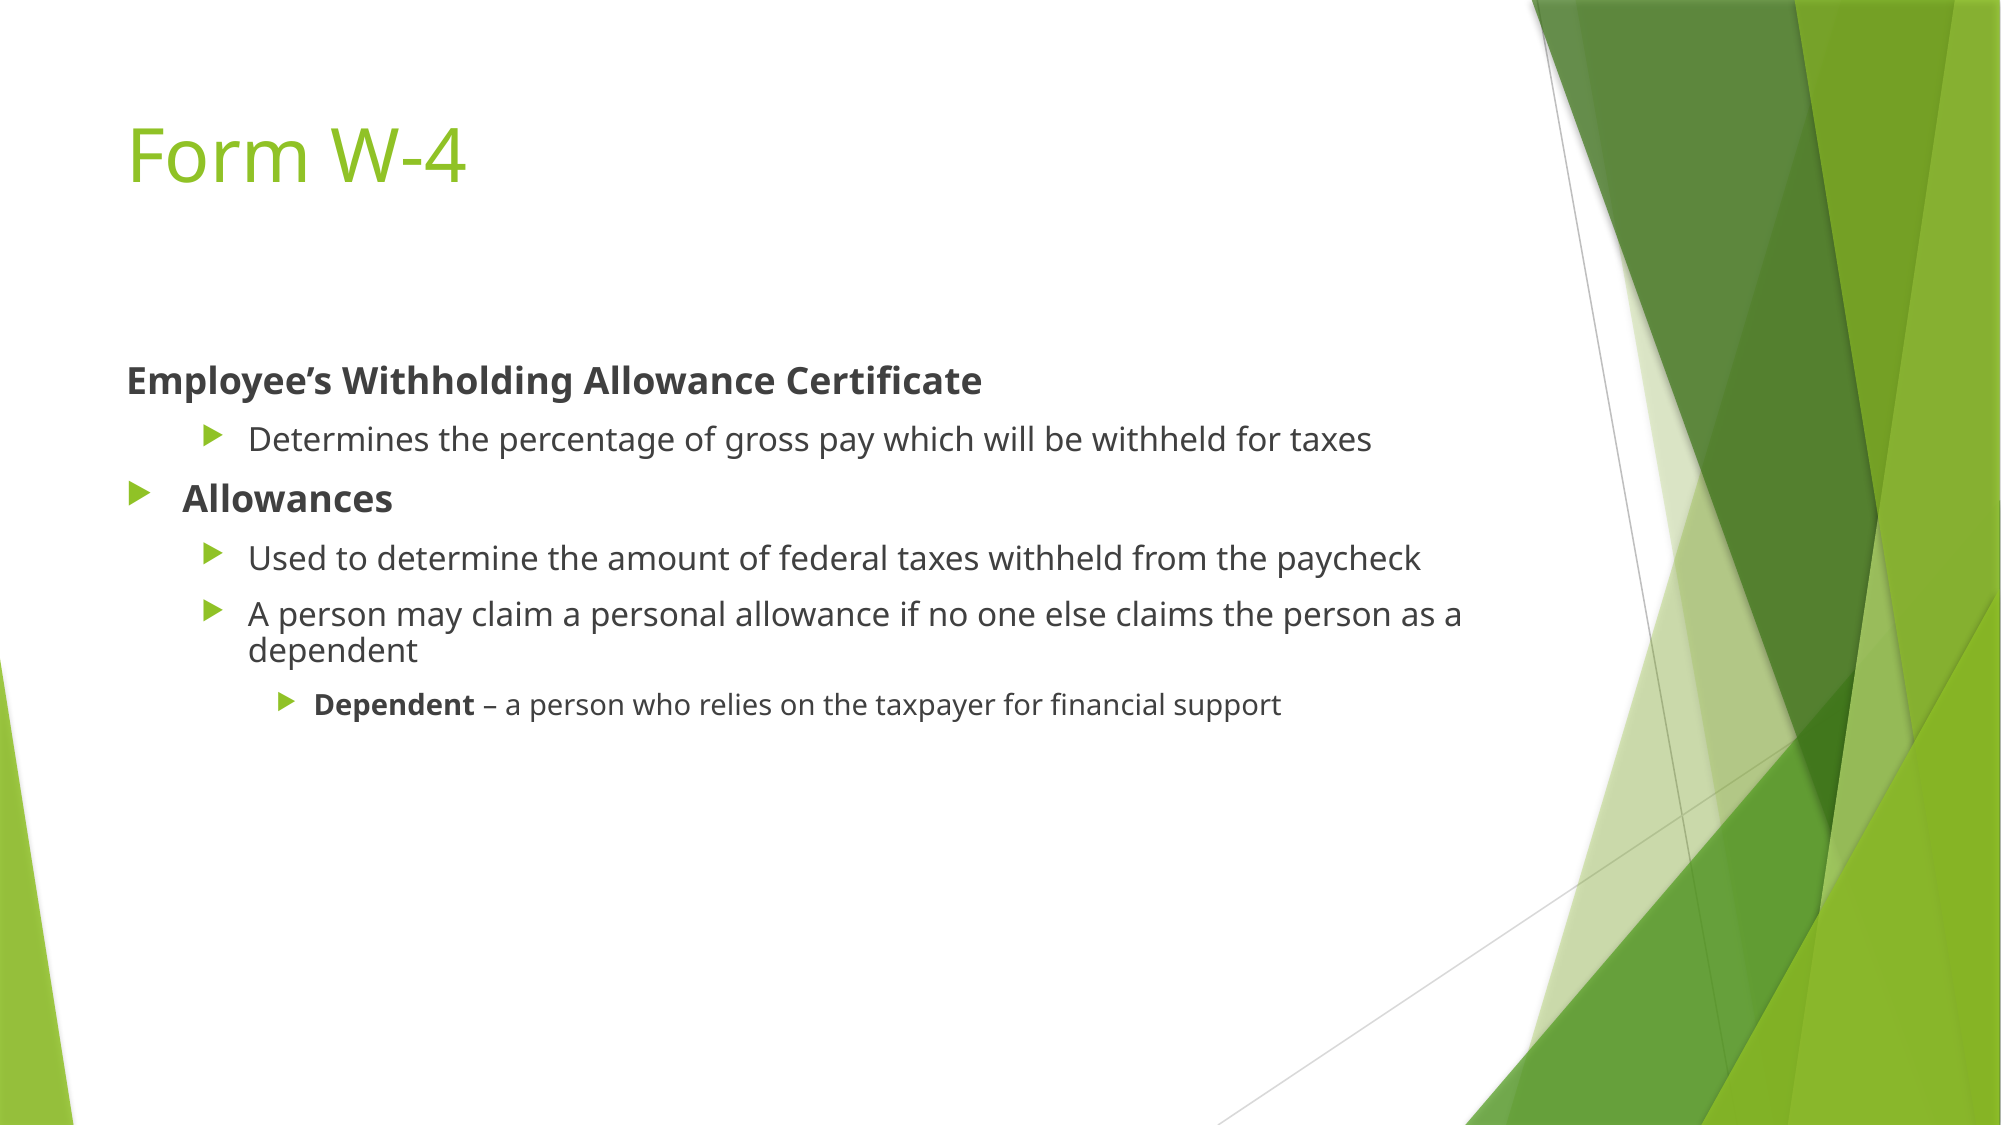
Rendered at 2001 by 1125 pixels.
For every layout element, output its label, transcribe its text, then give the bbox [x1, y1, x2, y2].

list Employee’s Withholding Allowance Certificate Determines the percentage of gross pay which will be withheld for taxes Allowances Used to determine the amount of federal taxes withheld from the paycheck A person may claim a personal allowance if no one else claims the person as a dependent Dependent – a person who relies on the taxpayer for financial support [111, 354, 1522, 992]
title Form W-4 [111, 99, 1522, 317]
